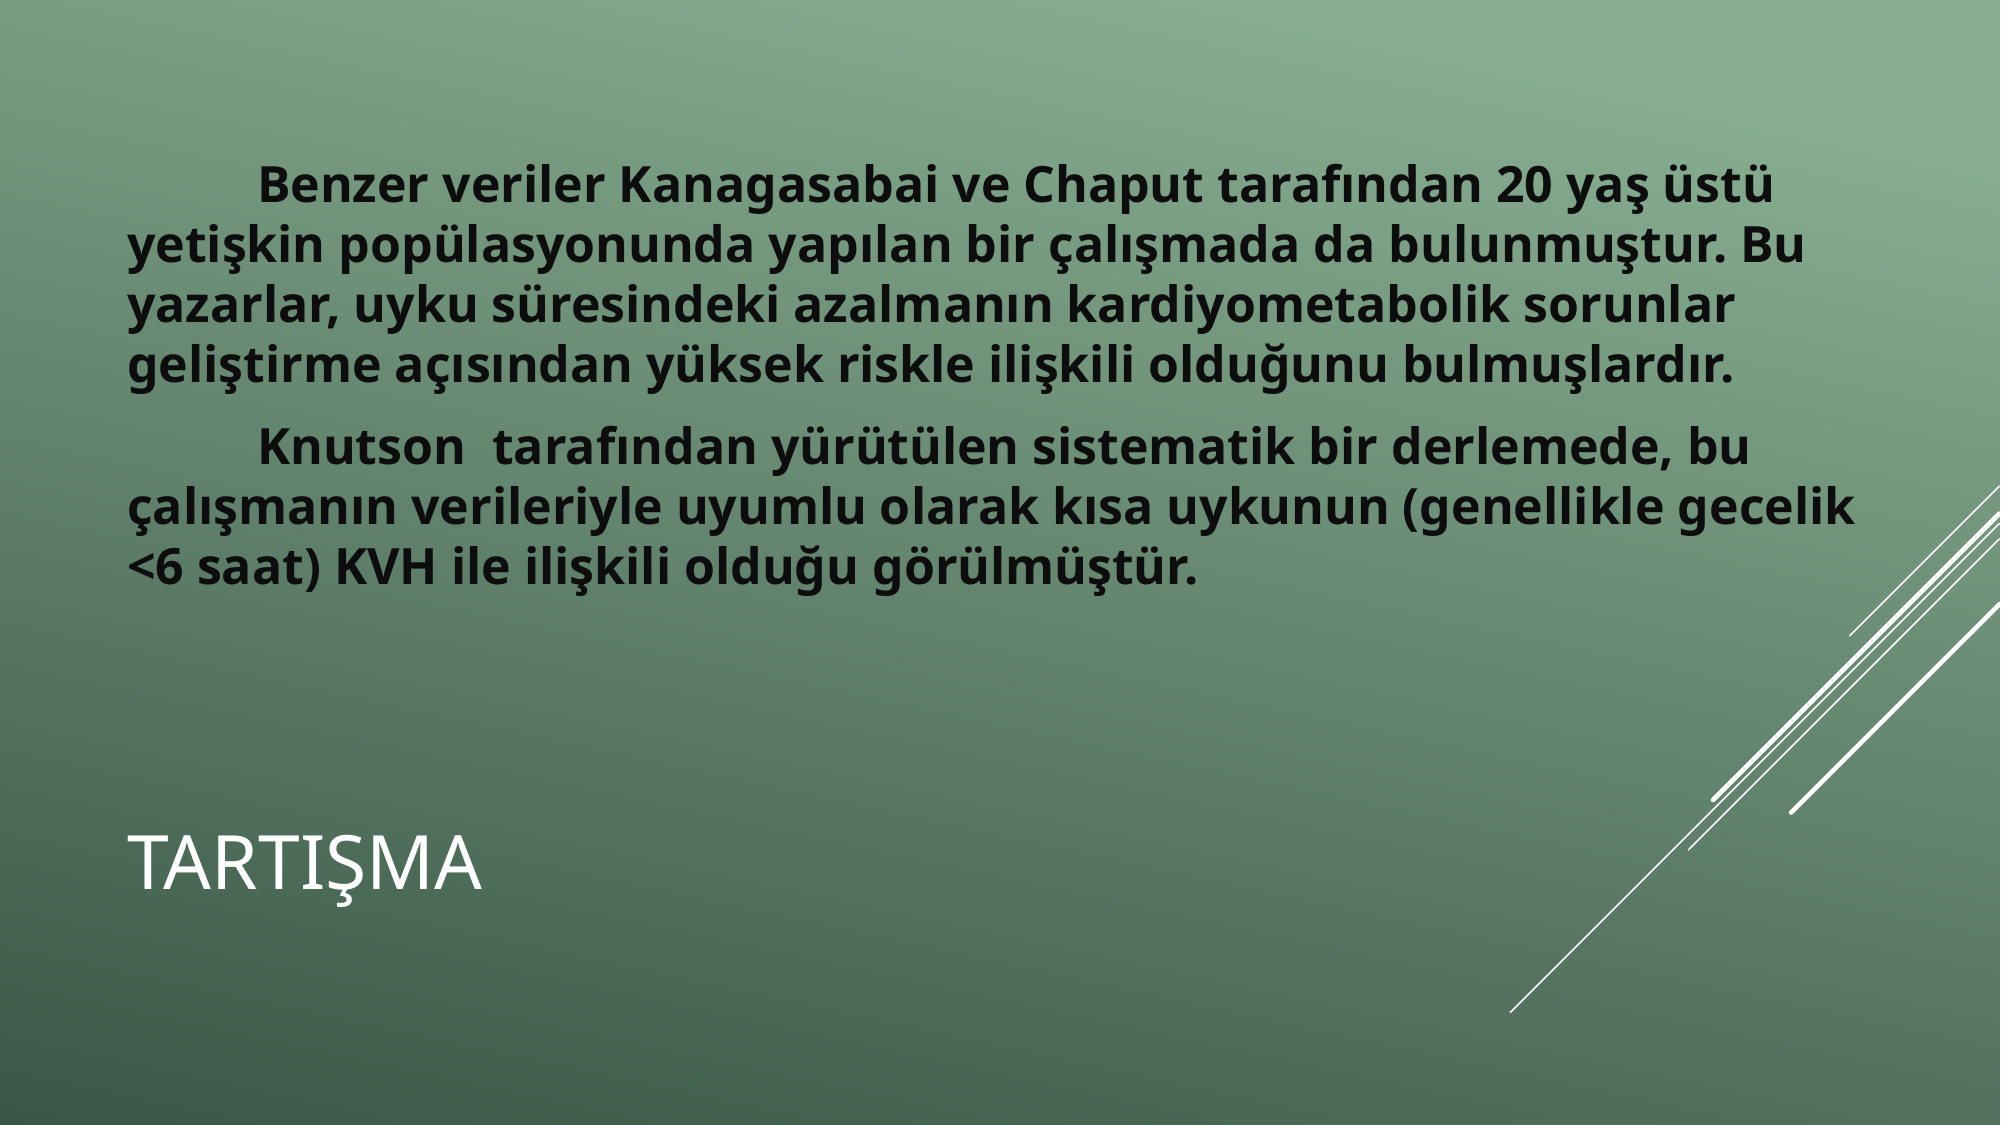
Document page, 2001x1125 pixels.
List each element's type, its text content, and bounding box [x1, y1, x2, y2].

list Benzer veriler Kanagasabai ve Chaput tarafından 20 yaş üstü yetişkin popülasyonunda yapılan bir çalışmada da bulunmuştur. Bu yazarlar, uyku süresindeki azalmanın kardiyometabolik sorunlar geliştirme açısından yüksek riskle ilişkili olduğunu bulmuşlardır. Knutson tarafından yürütülen sistematik bir derlemede, bu çalışmanın verileriyle uyumlu olarak kısa uykunun (genellikle gecelik <6 saat) KVH ile ilişkili olduğu görülmüştür. [112, 112, 1901, 706]
title Tartışma [112, 736, 1513, 984]
